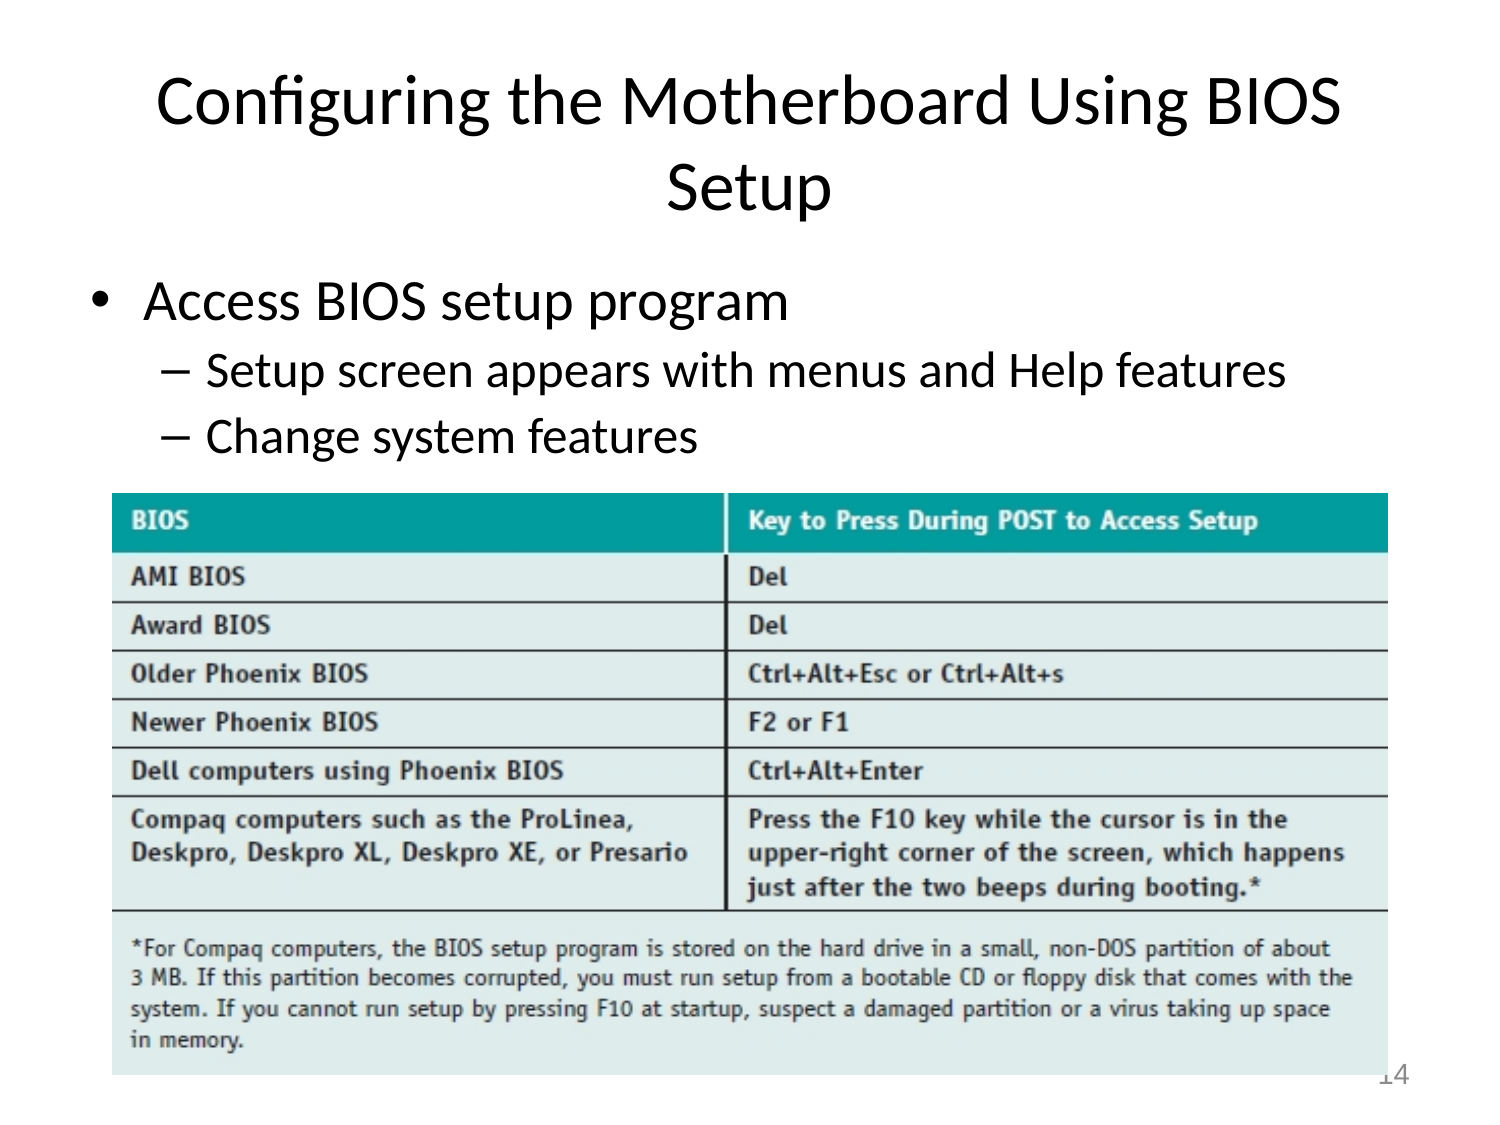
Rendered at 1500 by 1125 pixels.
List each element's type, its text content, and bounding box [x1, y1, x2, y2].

list Access BIOS setup program Setup screen appears with menus and Help features Change system features [75, 262, 1425, 475]
picture [112, 493, 1388, 1076]
title Configuring the Motherboard Using BIOS Setup [75, 45, 1425, 233]
slide_number 14 [1074, 1042, 1425, 1103]
